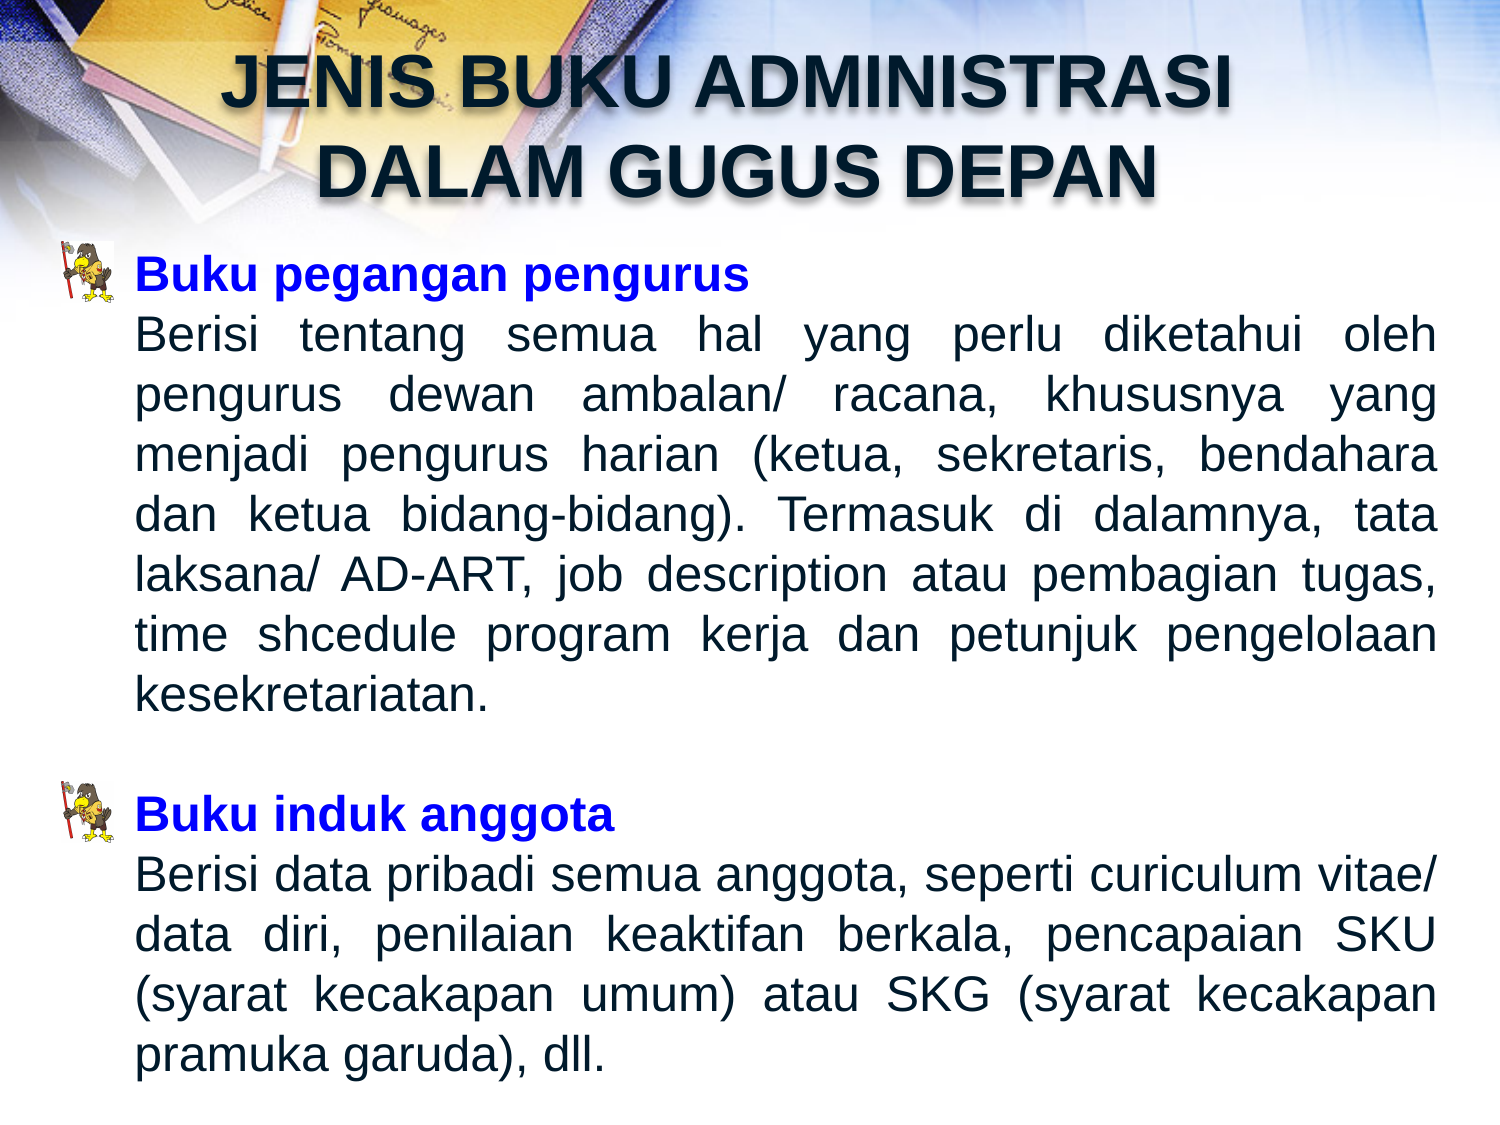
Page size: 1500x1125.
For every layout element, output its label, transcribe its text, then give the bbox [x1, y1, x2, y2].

picture [0, 0, 1500, 1125]
list Buku pegangan pengurus Berisi tentang semua hal yang perlu diketahui oleh pengurus dewan ambalan/ racana, khususnya yang menjadi pengurus harian (ketua, sekretaris, bendahara dan ketua bidang-bidang). Termasuk di dalamnya, tata laksana/ AD-ART, job description atau pembagian tugas, time shcedule program kerja dan petunjuk pengelolaan kesekretariatan. Buku induk anggota Berisi data pribadi semua anggota, seperti curiculum vitae/ data diri, penilaian keaktifan berkala, pencapaian SKU (syarat kecakapan umum) atau SKG (syarat kecakapan pramuka garuda), dll. [46, 234, 1454, 1091]
title JENIS BUKU ADMINISTRASI DALAM GUGUS DEPAN [34, 34, 1442, 212]
